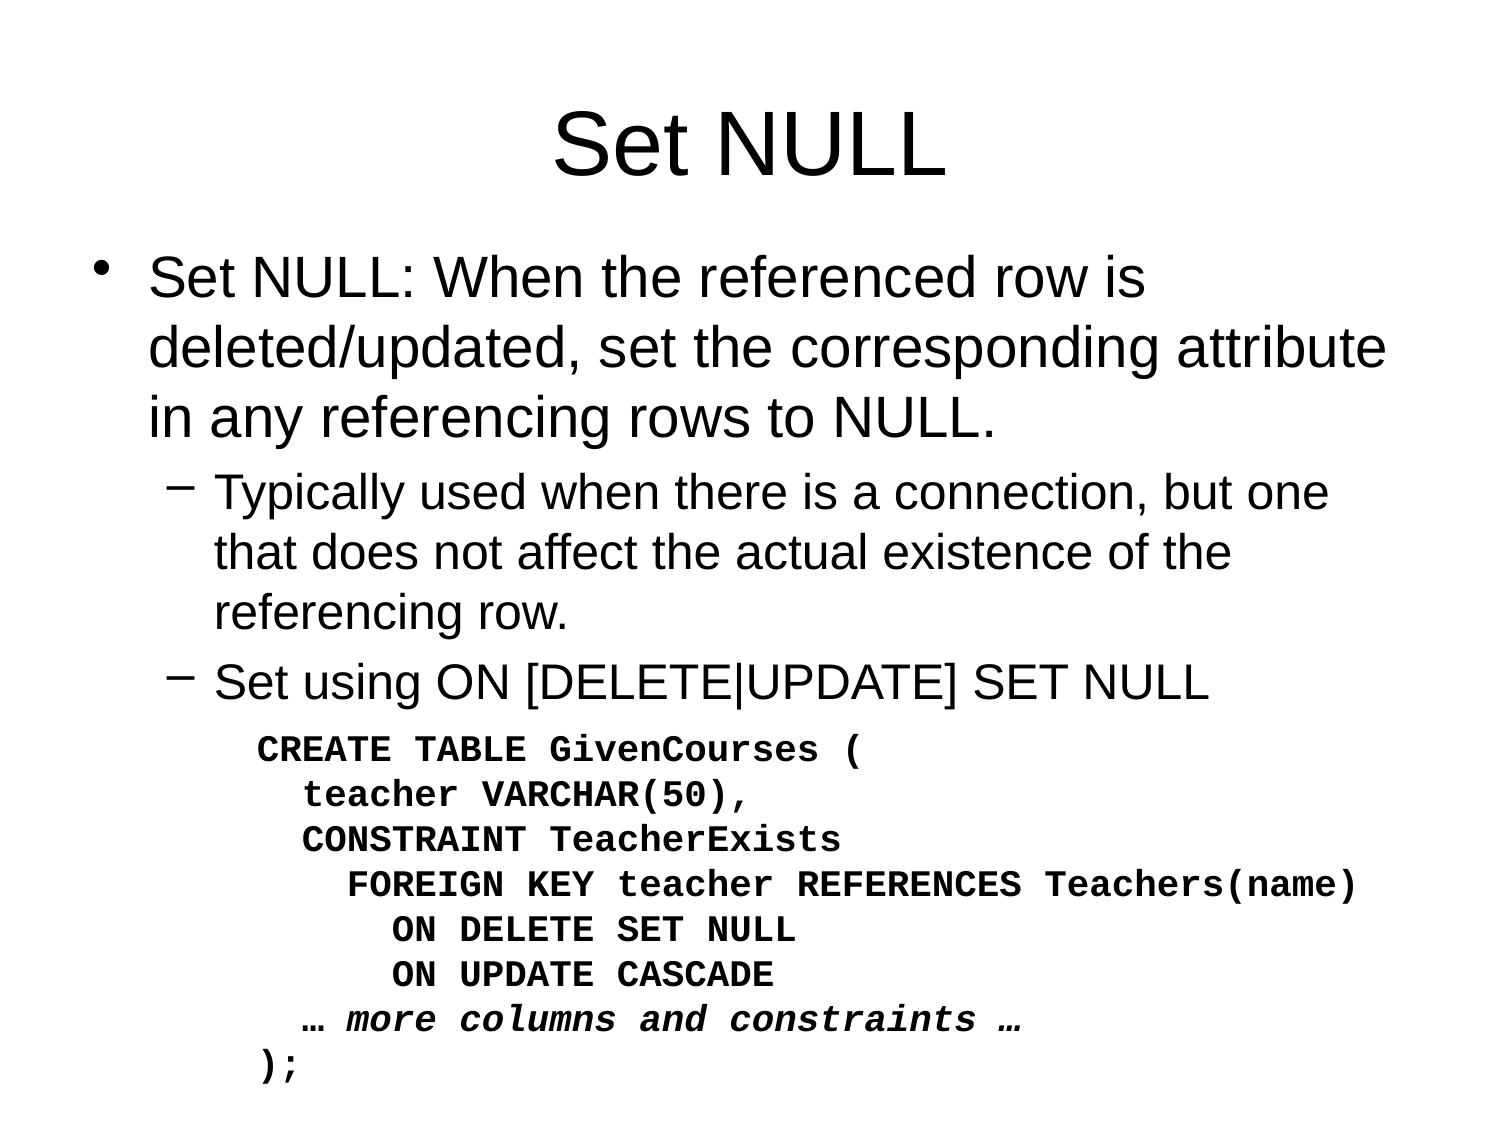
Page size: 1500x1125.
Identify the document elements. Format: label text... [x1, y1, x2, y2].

text_box CREATE TABLE GivenCourses ( teacher VARCHAR(50), CONSTRAINT TeacherExists FOREIGN KEY teacher REFERENCES Teachers(name) ON DELETE SET NULL ON UPDATE CASCADE … more columns and constraints … ); [242, 716, 1412, 1091]
list Set NULL: When the referenced row is deleted/updated, set the corresponding attribute in any referencing rows to NULL. Typically used when there is a connection, but one that does not affect the actual existence of the referencing row. Set using ON [DELETE|UPDATE] SET NULL [76, 231, 1427, 975]
title Set NULL [75, 45, 1425, 233]
